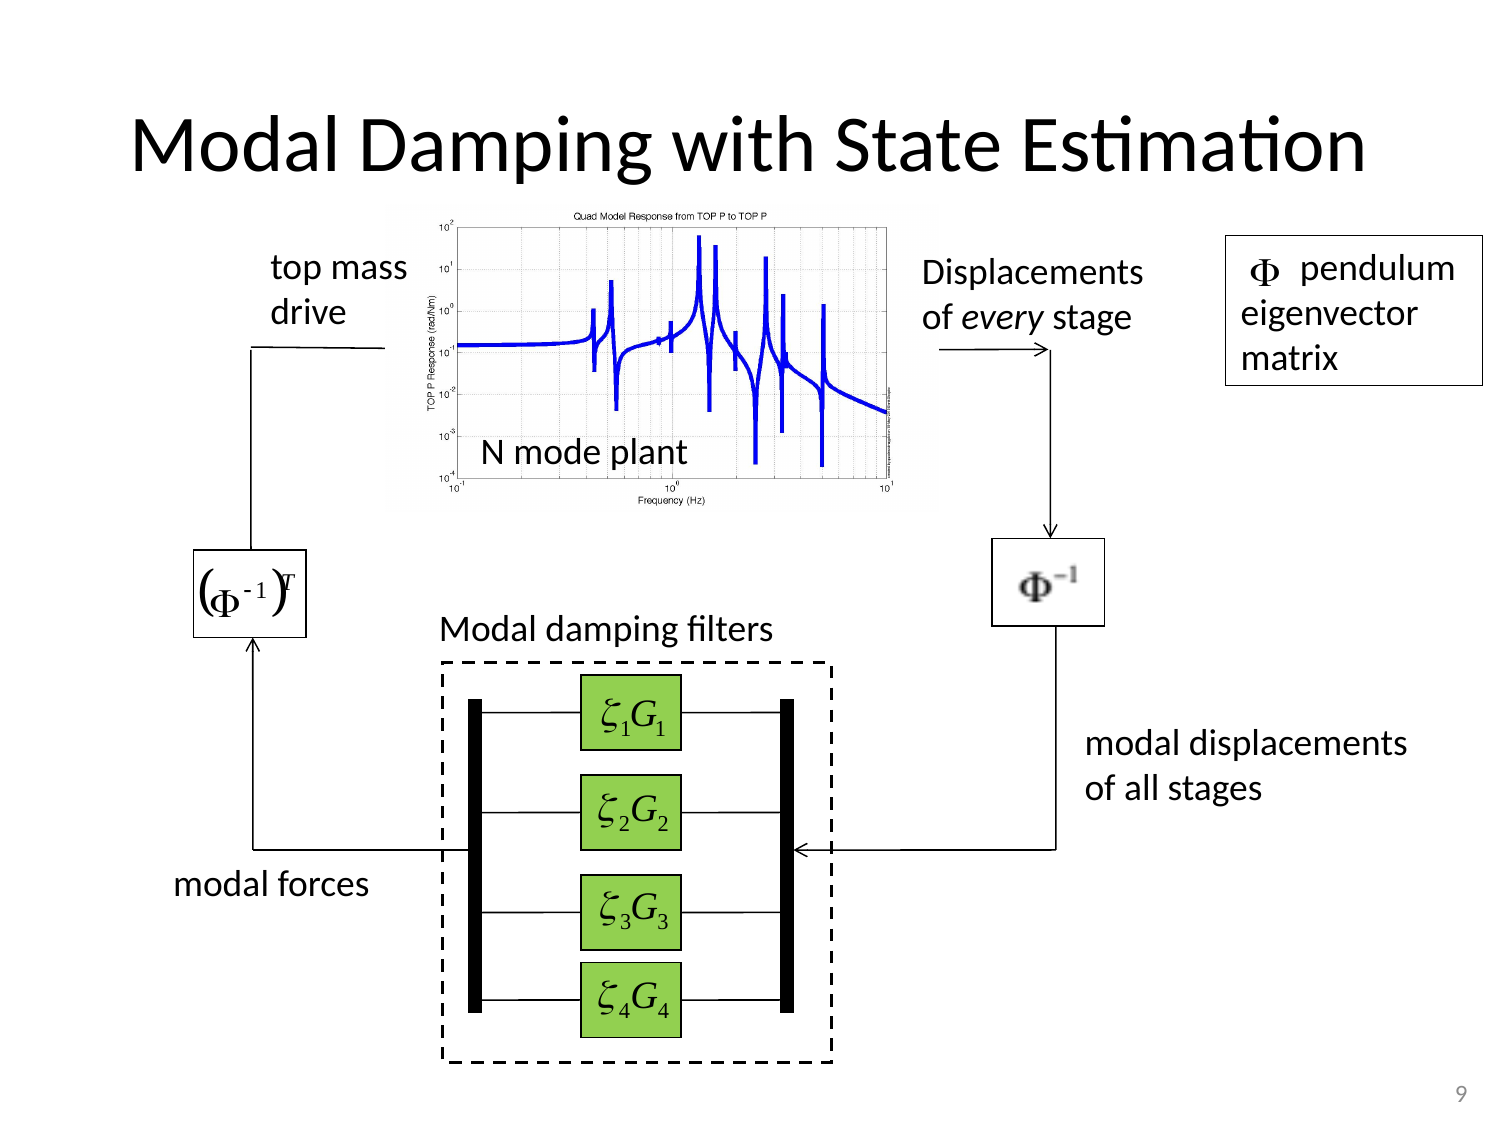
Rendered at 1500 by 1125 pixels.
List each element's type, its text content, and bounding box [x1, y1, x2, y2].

text_box Modal damping filters [424, 596, 858, 656]
text_box modal displacements of all stages [1069, 710, 1424, 816]
text_box top mass drive [255, 234, 379, 340]
slide_number 9 [1425, 1062, 1483, 1123]
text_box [593, 880, 674, 940]
text_box [442, 662, 832, 1063]
text_box [193, 549, 306, 561]
title Modal Damping with State Estimation [75, 45, 1425, 233]
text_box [594, 687, 673, 743]
picture [384, 204, 939, 513]
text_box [193, 562, 307, 635]
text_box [1225, 235, 1483, 388]
text_box modal forces [158, 851, 385, 912]
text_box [591, 969, 676, 1026]
text_box [992, 538, 1105, 626]
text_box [1014, 556, 1083, 608]
text_box [1043, 349, 1058, 538]
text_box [591, 782, 676, 838]
text_box Displacements of every stage [944, 239, 1159, 345]
text_box [944, 345, 1049, 357]
